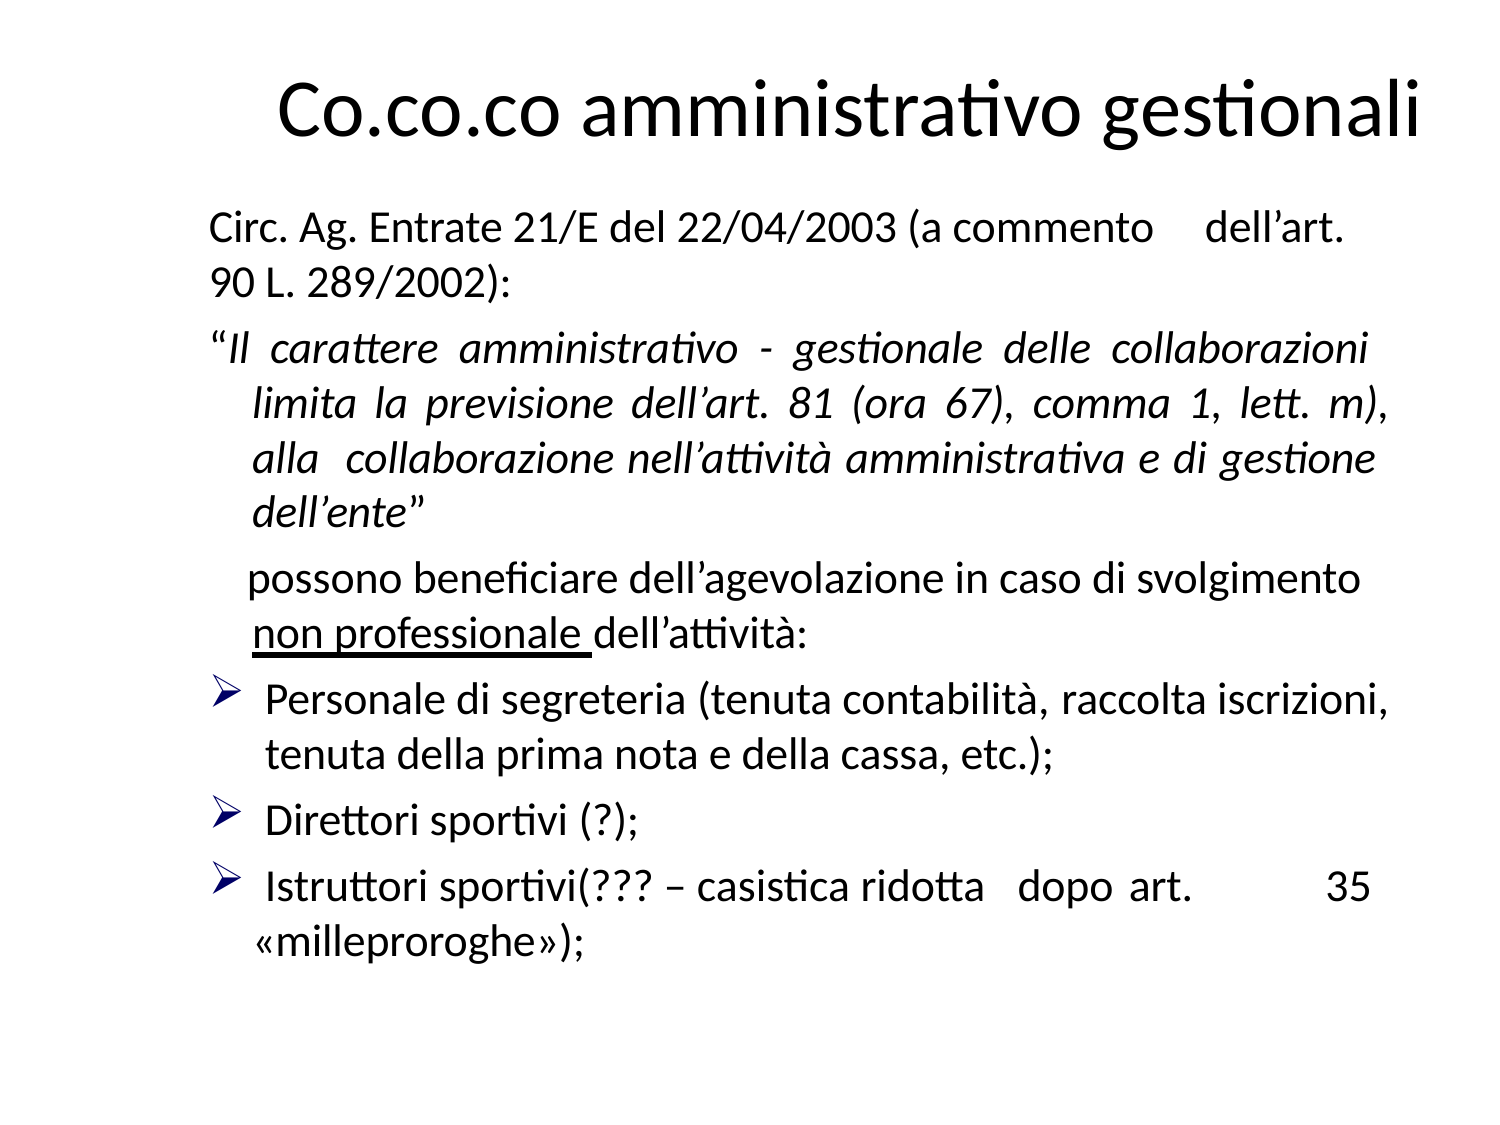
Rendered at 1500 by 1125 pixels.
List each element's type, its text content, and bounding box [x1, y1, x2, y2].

title Co.co.co amministrativo gestionali [235, 45, 1466, 161]
text_box Circ. Ag. Entrate 21/E del 22/04/2003 (a commento dell’art. 90 L. 289/2002): “Il carattere amministrativo - gestionale delle collaborazioni limita la previsione dell’art. 81 (ora 67), comma 1, lett. m), alla collaborazione nell’attività amministrativa e di gestione dell’ente” possono beneficiare dell’agevolazione in caso di svolgimento non professionale dell’attività: Personale di segreteria (tenuta contabilità, raccolta iscrizioni, tenuta della prima nota e della cassa, etc.); Direttori sportivi (?); Istruttori sportivi(??? – casistica ridotta dopo art. 35 «milleproroghe»); [206, 196, 1391, 966]
